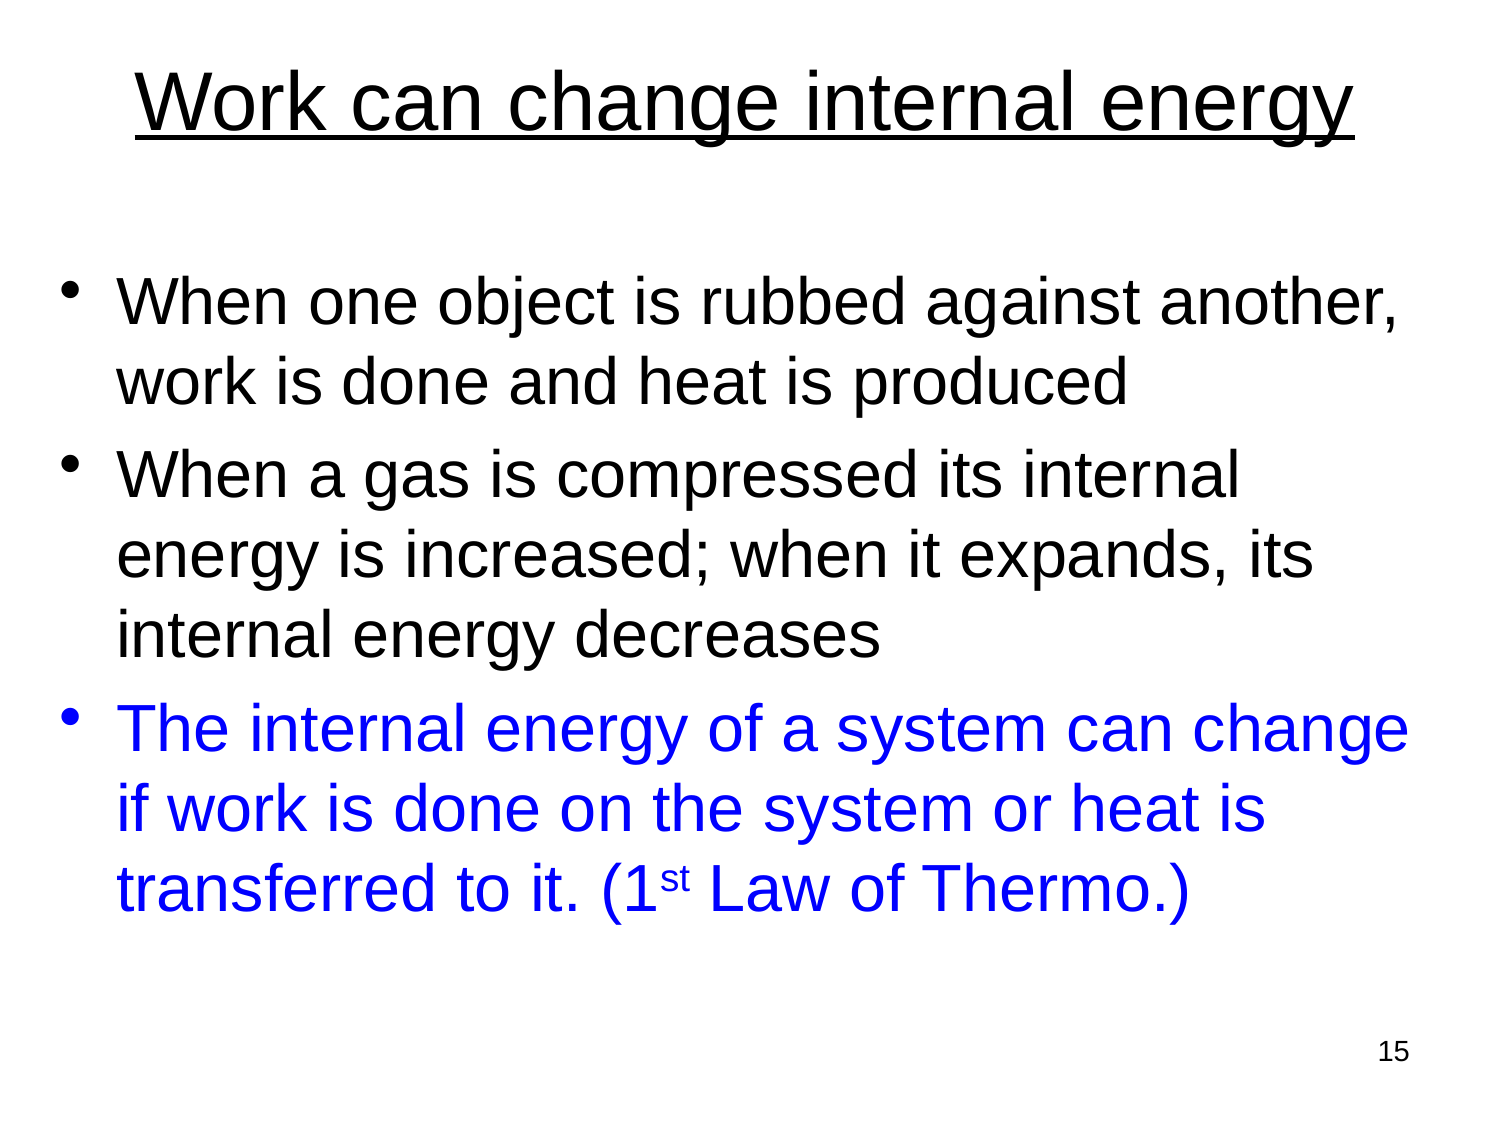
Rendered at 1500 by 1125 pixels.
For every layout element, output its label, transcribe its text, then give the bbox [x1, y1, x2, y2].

list When one object is rubbed against another, work is done and heat is produced When a gas is compressed its internal energy is increased; when it expands, its internal energy decreases The internal energy of a system can change if work is done on the system or heat is transferred to it. (1st Law of Thermo.) [44, 250, 1455, 979]
slide_number 15 [1074, 1024, 1425, 1103]
title Work can change internal energy [69, 21, 1420, 174]
